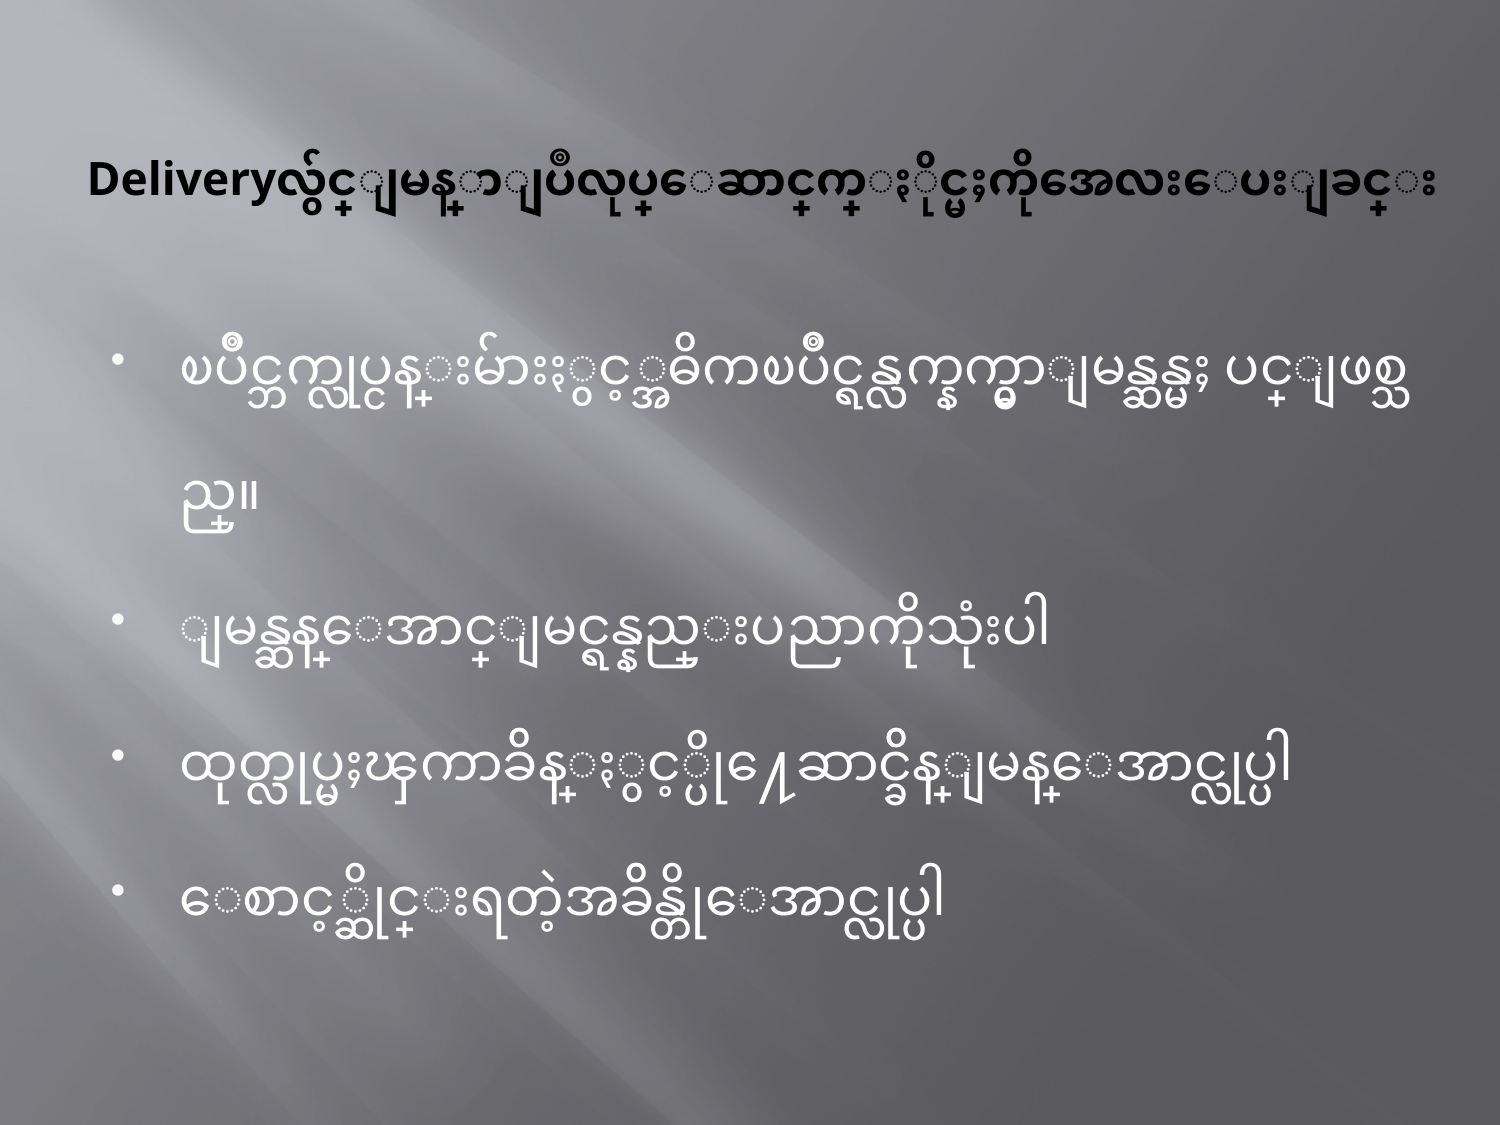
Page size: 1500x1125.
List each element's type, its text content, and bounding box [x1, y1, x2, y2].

list ၿပိဳင္ဘက္လုပ္ငန္းမ်ားႏွင့္အဓိကၿပိဳင္ရန္လက္နက္မွာျမန္ဆန္မႈ ပင္ျဖစ္သည္။ ျမန္ဆန္ေအာင္ျမင္ရန္နည္းပညာကိုသုံးပါ ထုတ္လုပ္မႈၾကာခ်ိန္ႏွင့္ပို႔ေဆာင္ခ်ိန္ျမန္ေအာင္လုပ္ပါ ေစာင့္ဆိုင္းရတဲ့အခ်ိန္တိုေအာင္လုပ္ပါ [75, 262, 1425, 1035]
title Deliveryလွ်င္ျမန္စြာျပဳလုပ္ေဆာင္ရြက္ႏိုင္မႈကိုအေလးေပးျခင္း [24, 125, 1500, 230]
